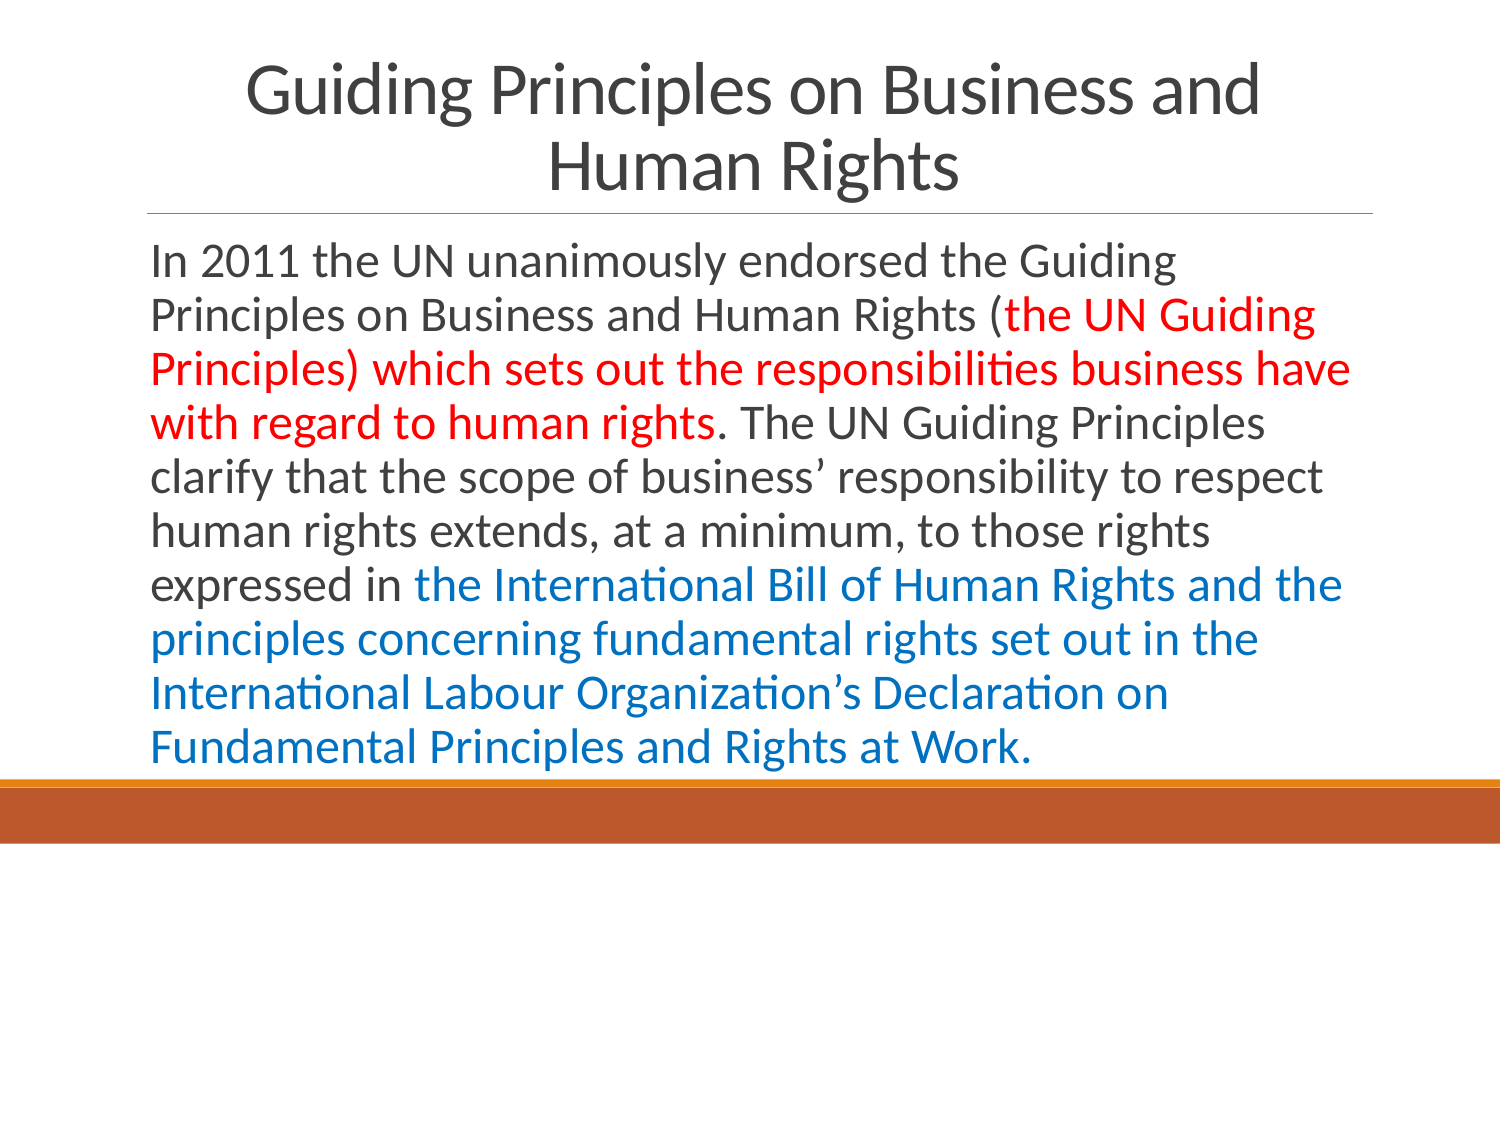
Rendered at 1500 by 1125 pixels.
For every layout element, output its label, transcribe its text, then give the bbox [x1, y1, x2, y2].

title Guiding Principles on Business and Human Rights [135, 35, 1373, 214]
list In 2011 the UN unanimously endorsed the Guiding Principles on Business and Human Rights (the UN Guiding Principles) which sets out the responsibilities business have with regard to human rights. The UN Guiding Principles clarify that the scope of business’ responsibility to respect human rights extends, at a minimum, to those rights expressed in the International Bill of Human Rights and the principles concerning fundamental rights set out in the International Labour Organization’s Declaration on Fundamental Principles and Rights at Work. [135, 227, 1373, 723]
